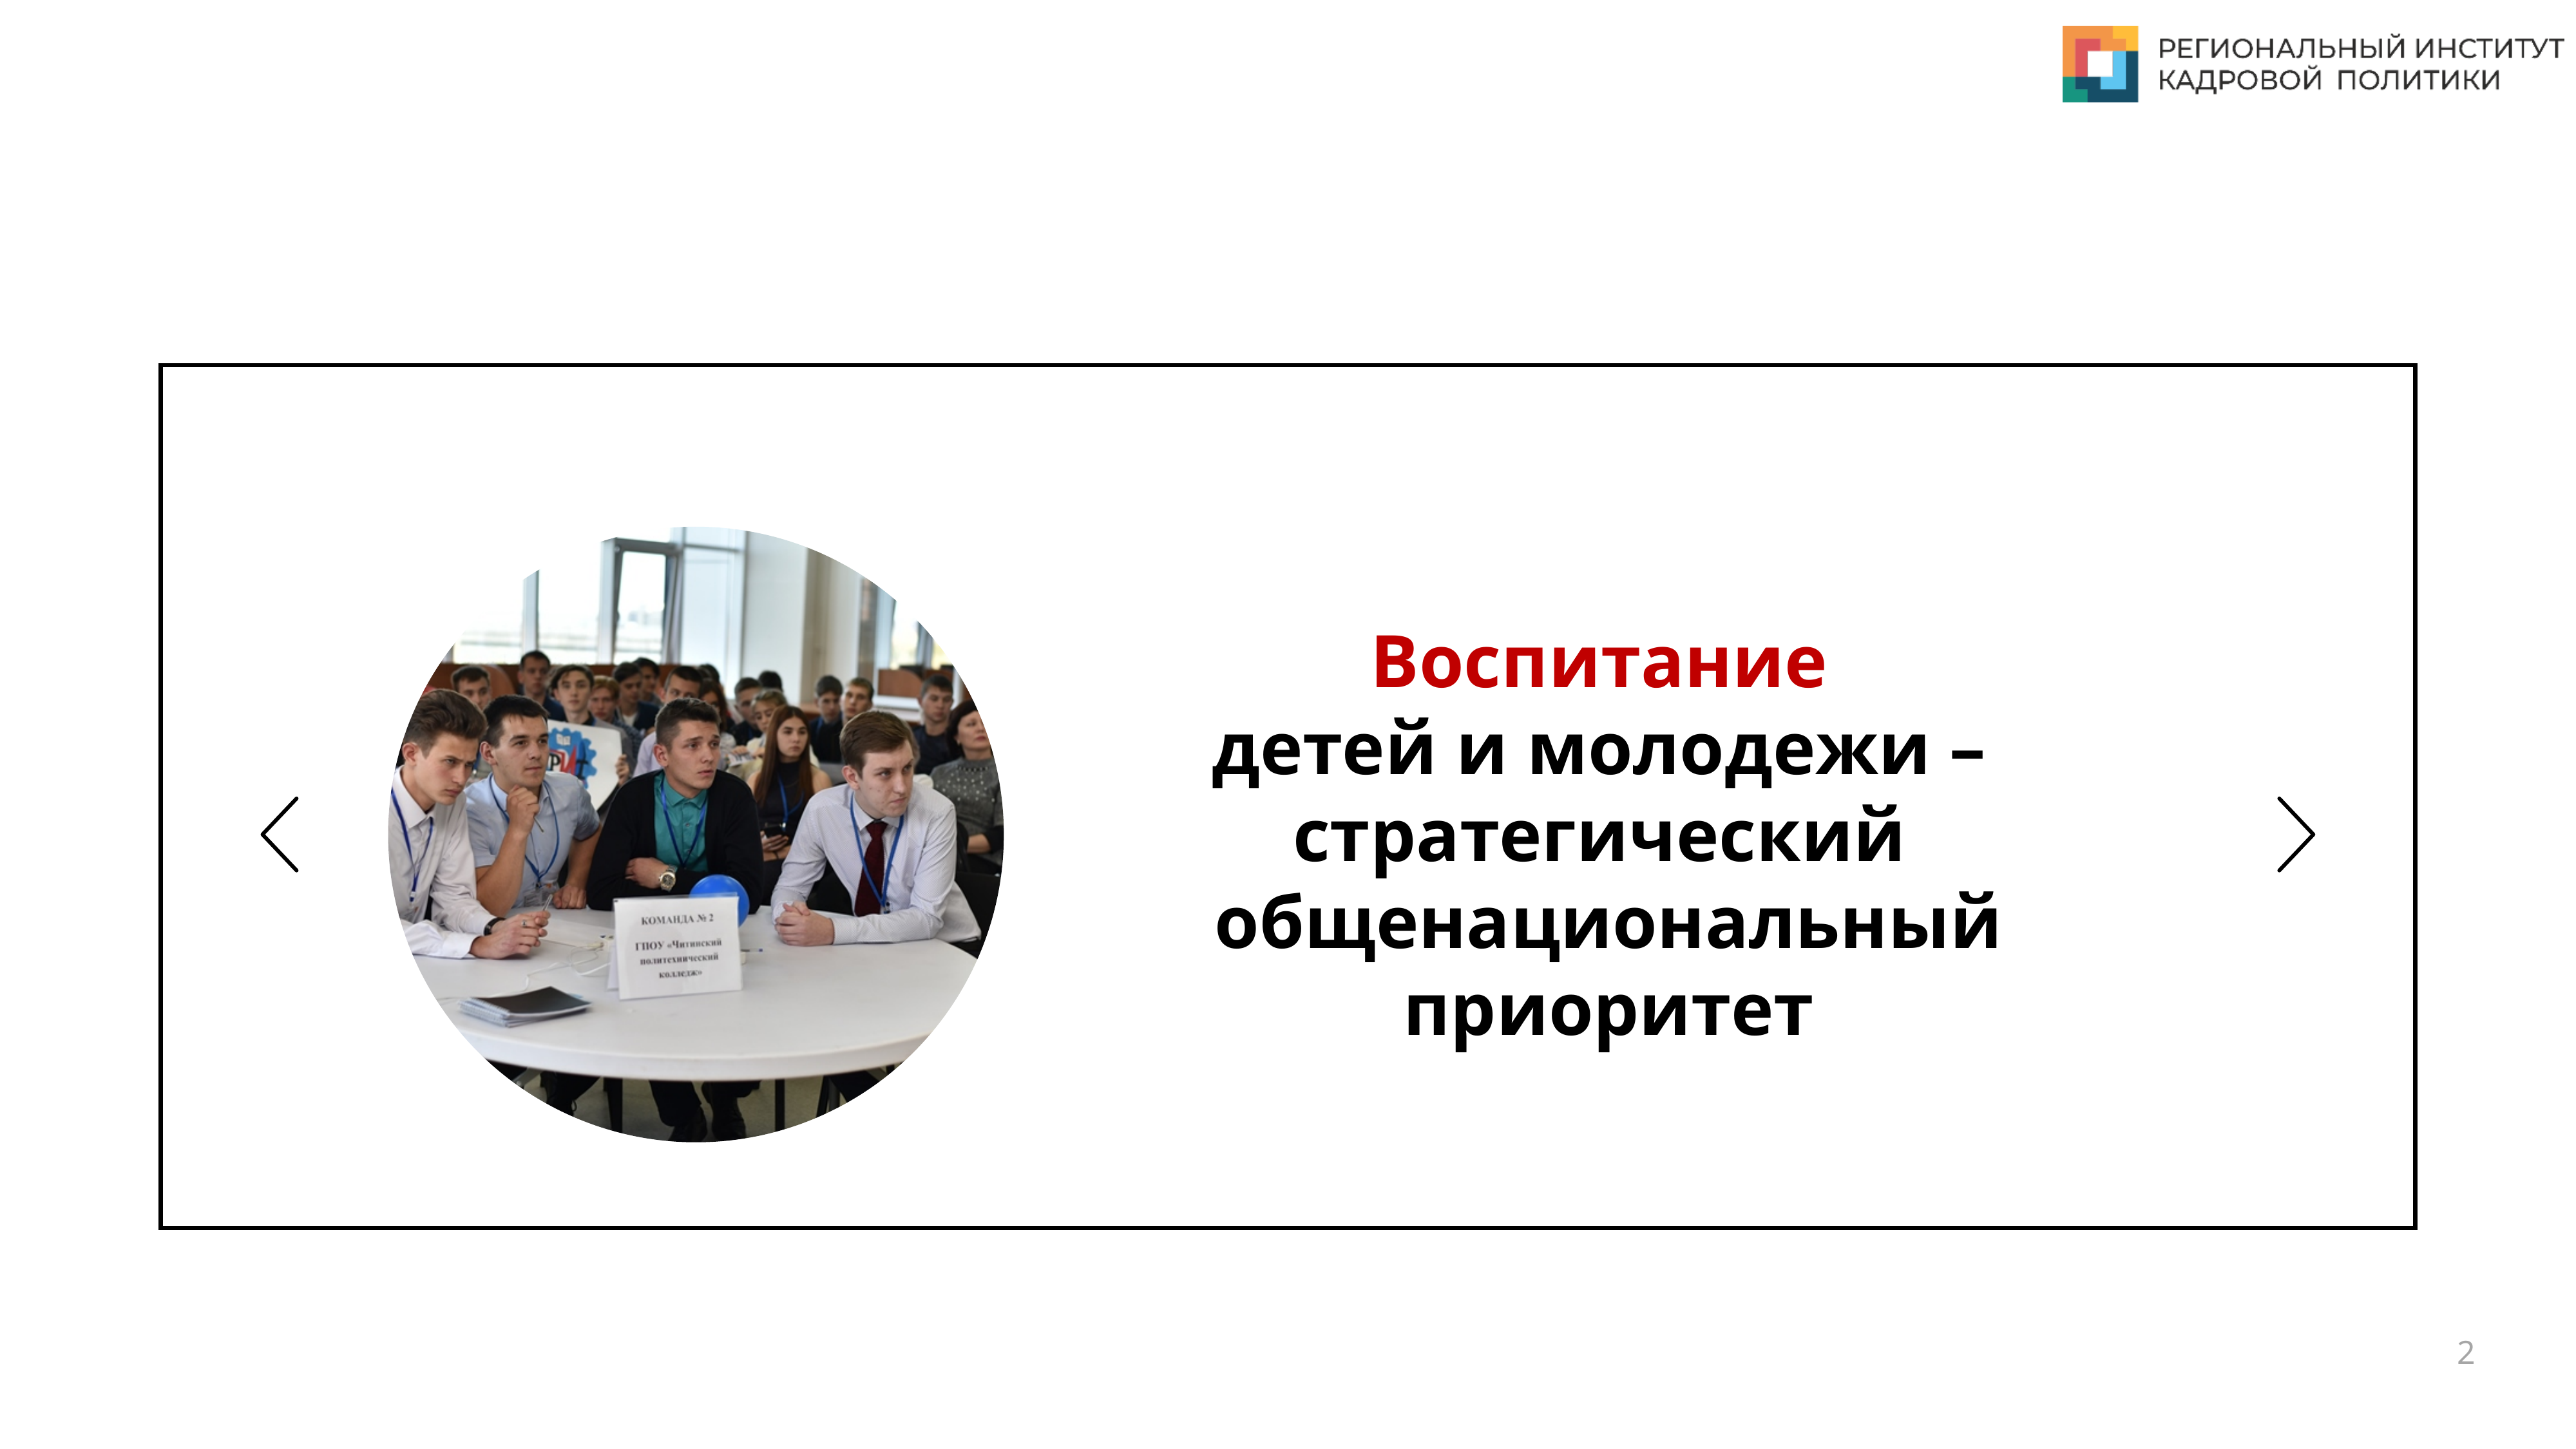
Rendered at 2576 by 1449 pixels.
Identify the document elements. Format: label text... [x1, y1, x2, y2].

text_box Воспитание детей и молодежи – стратегический общенациональный приоритет [1016, 610, 2200, 1055]
text_box [2277, 796, 2316, 873]
text_box [160, 365, 2416, 1229]
picture [2063, 26, 2564, 102]
text_box [260, 796, 299, 873]
picture [388, 526, 1004, 1142]
